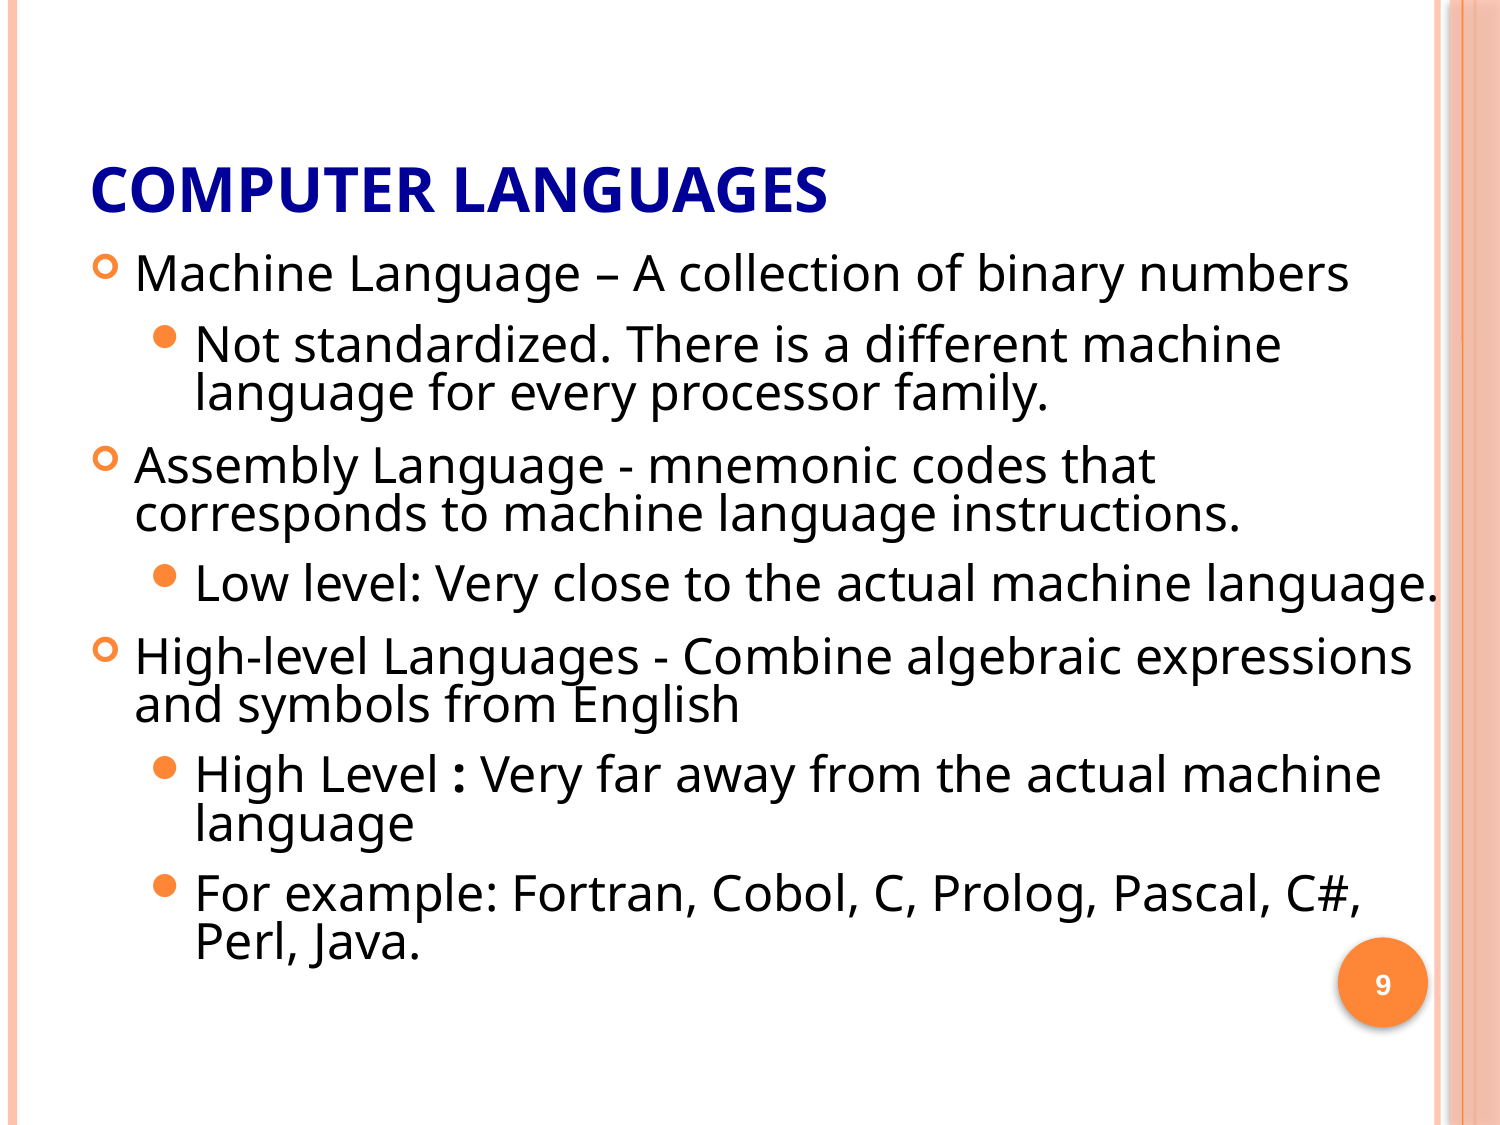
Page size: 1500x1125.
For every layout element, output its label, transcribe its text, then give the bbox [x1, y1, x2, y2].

title Computer Languages [75, 45, 1300, 233]
list Machine Language – A collection of binary numbers Not standardized. There is a different machine language for every processor family. Assembly Language - mnemonic codes that corresponds to machine language instructions. Low level: Very close to the actual machine language. High-level Languages - Combine algebraic expressions and symbols from English High Level : Very far away from the actual machine language For example: Fortran, Cobol, C, Prolog, Pascal, C#, Perl, Java. [75, 246, 1463, 989]
slide_number 9 [1333, 940, 1434, 1027]
